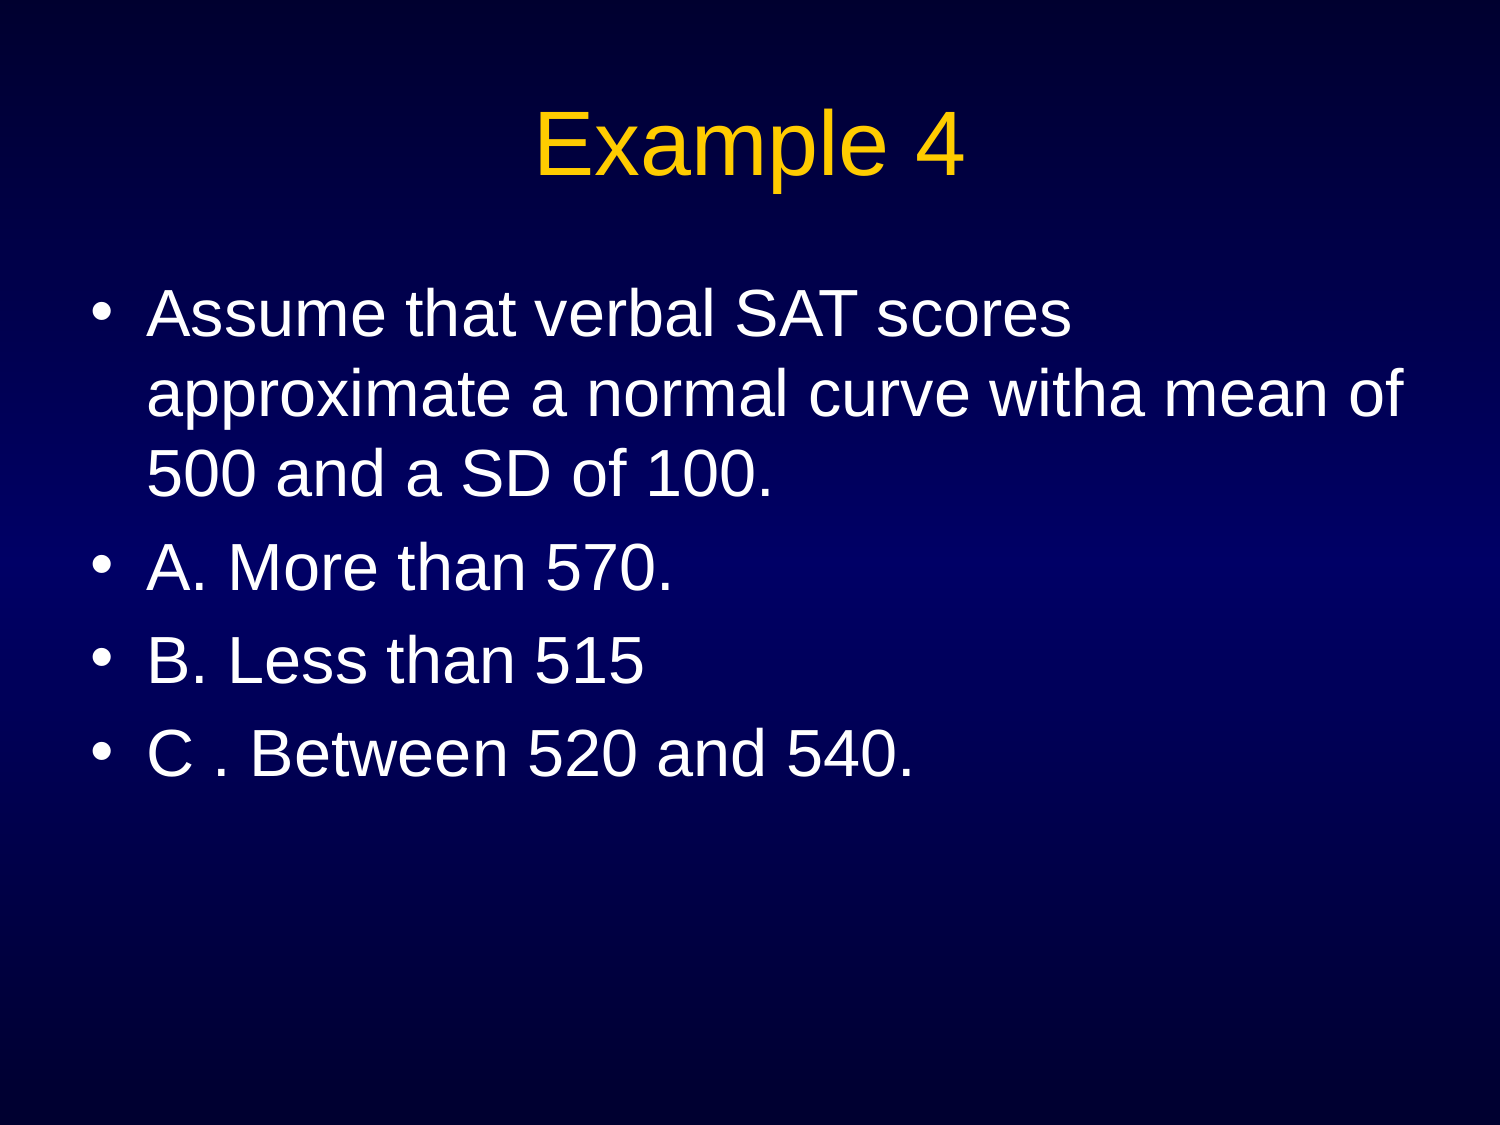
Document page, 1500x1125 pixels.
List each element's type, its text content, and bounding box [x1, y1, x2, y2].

list Assume that verbal SAT scores approximate a normal curve witha mean of 500 and a SD of 100. A. More than 570. B. Less than 515 C . Between 520 and 540. [75, 262, 1425, 1005]
title Example 4 [75, 45, 1425, 233]
